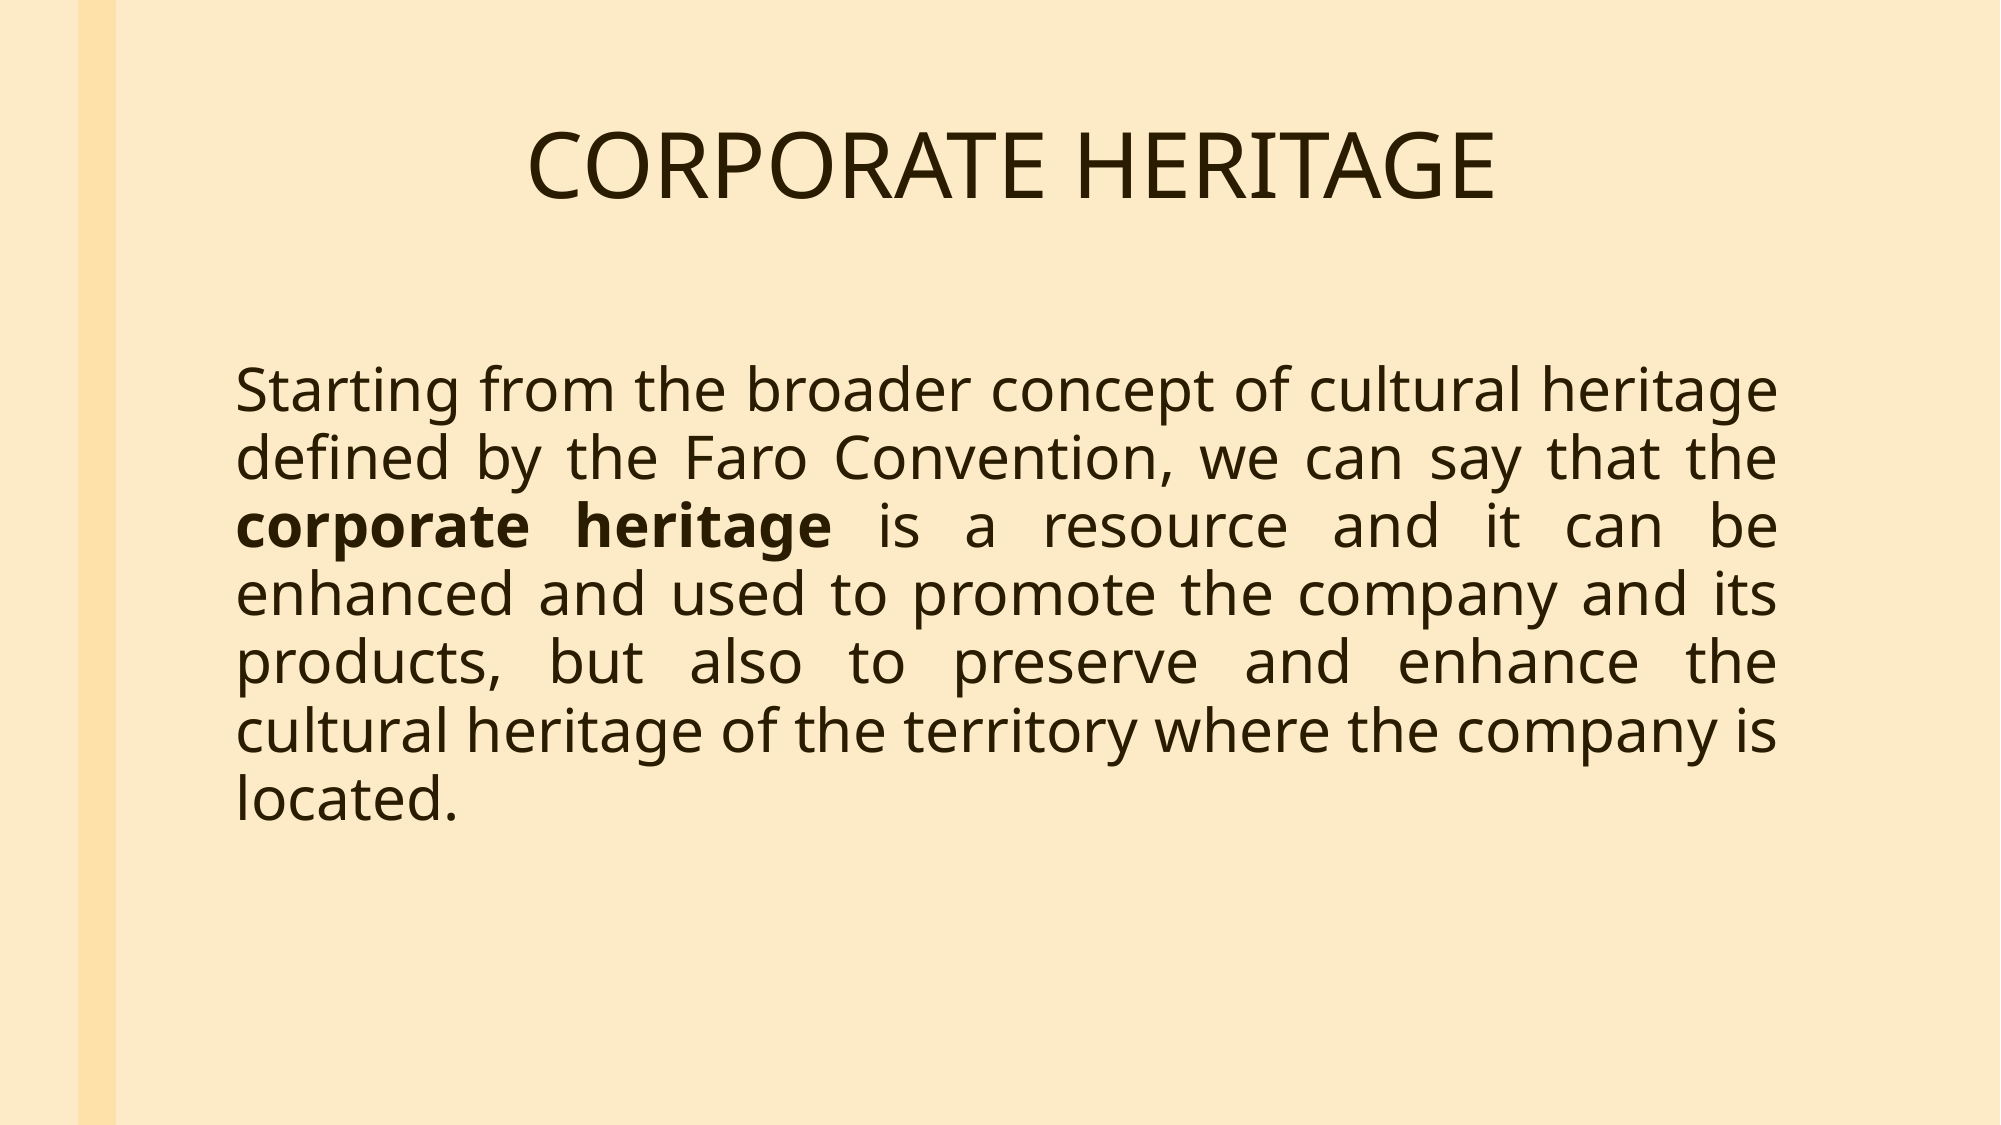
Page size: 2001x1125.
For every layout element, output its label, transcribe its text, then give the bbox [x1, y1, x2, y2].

title CORPORATE HERITAGE [225, 112, 1800, 357]
list Starting from the broader concept of cultural heritage defined by the Faro Convention, we can say that the corporate heritage is a resource and it can be enhanced and used to promote the company and its products, but also to preserve and enhance the cultural heritage of the territory where the company is located. [220, 349, 1796, 870]
